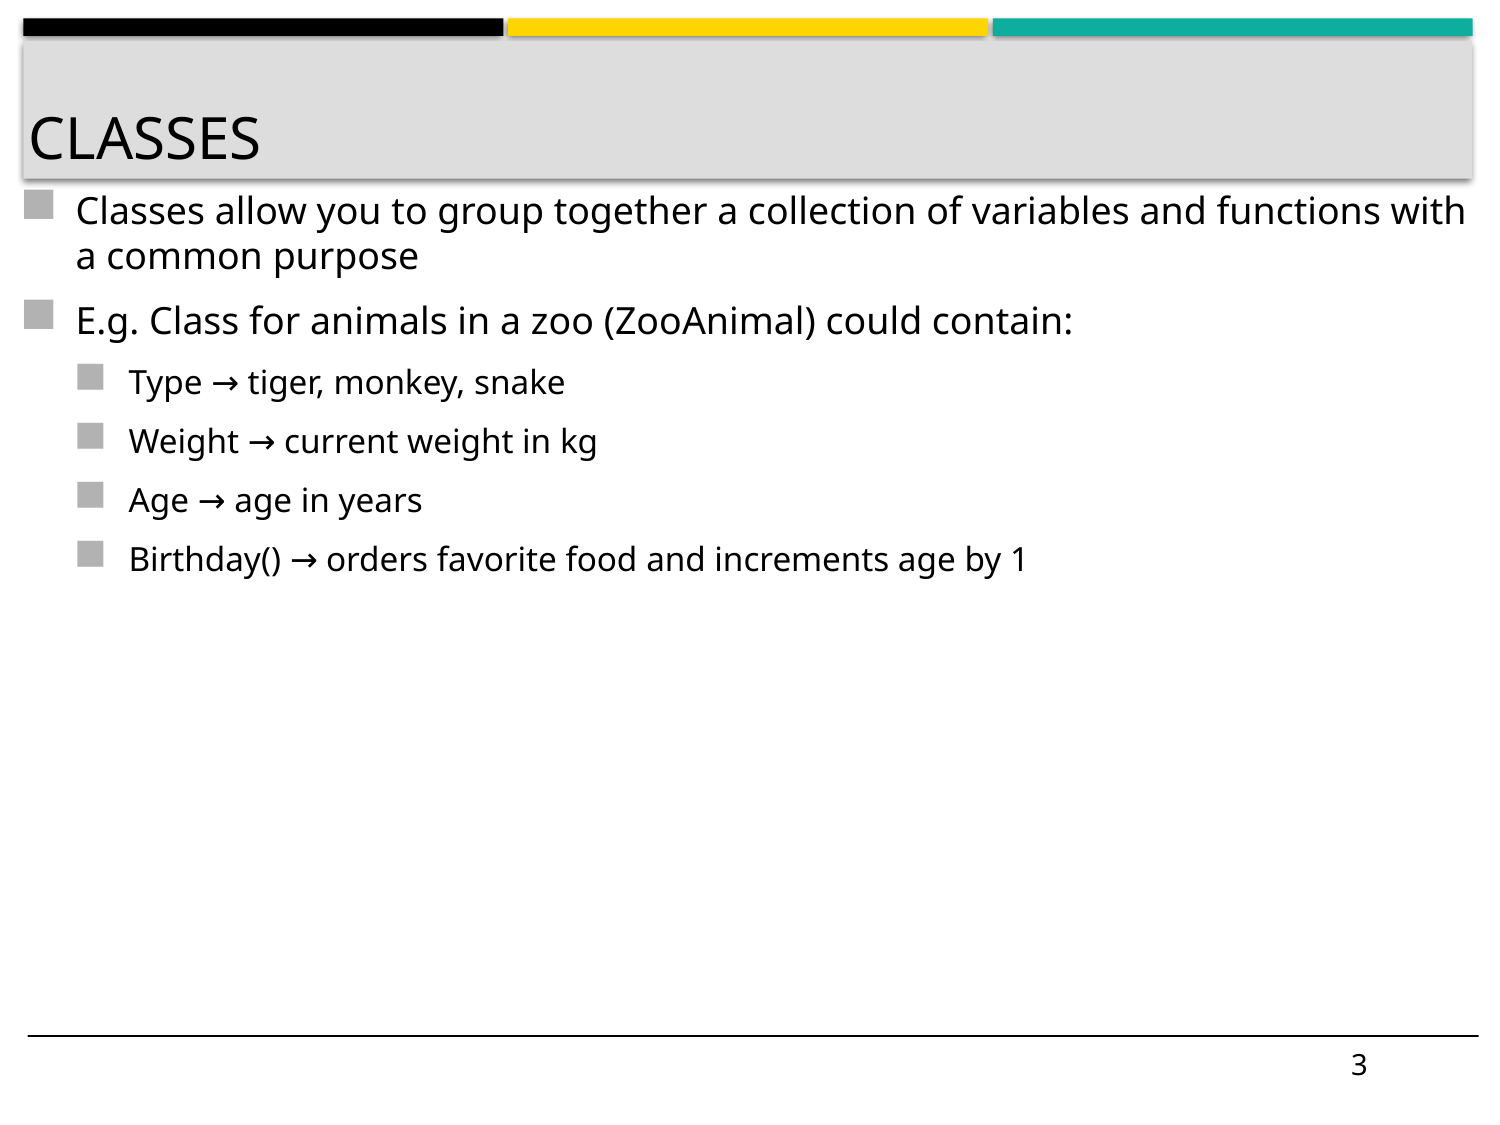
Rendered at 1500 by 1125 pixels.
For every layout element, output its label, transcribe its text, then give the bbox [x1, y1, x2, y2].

title Classes [28, 48, 1464, 172]
slide_number 3 [1351, 1036, 1478, 1097]
list Classes allow you to group together a collection of variables and functions with a common purpose E.g. Class for animals in a zoo (ZooAnimal) could contain: Type → tiger, monkey, snake Weight → current weight in kg Age → age in years Birthday() → orders favorite food and increments age by 1 [25, 187, 1475, 1021]
